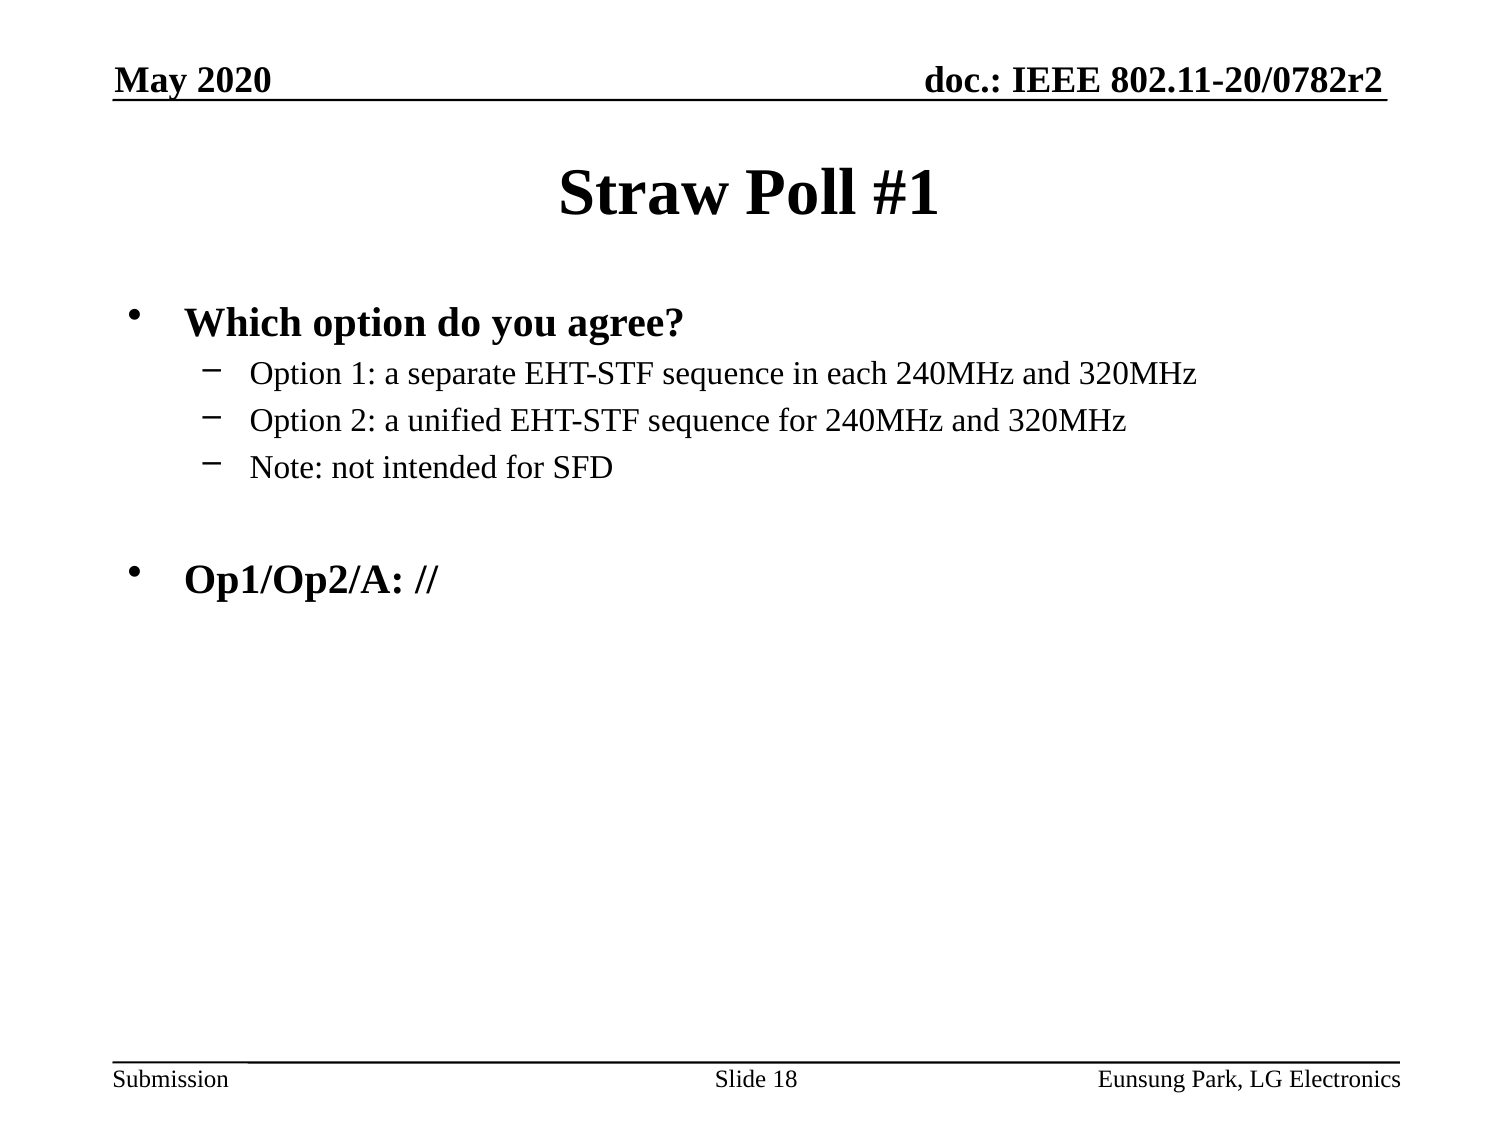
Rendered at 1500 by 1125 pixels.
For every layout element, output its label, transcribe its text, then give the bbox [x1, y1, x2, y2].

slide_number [114, 54, 274, 101]
title Straw Poll #1 [112, 112, 1388, 263]
footer Eunsung Park, LG Electronics [1038, 1061, 1402, 1093]
list Which option do you agree? Option 1: a separate EHT-STF sequence in each 240MHz and 320MHz Option 2: a unified EHT-STF sequence for 240MHz and 320MHz Note: not intended for SFD Op1/Op2/A: // [112, 287, 1388, 1000]
slide_number Slide 18 [712, 1061, 800, 1093]
